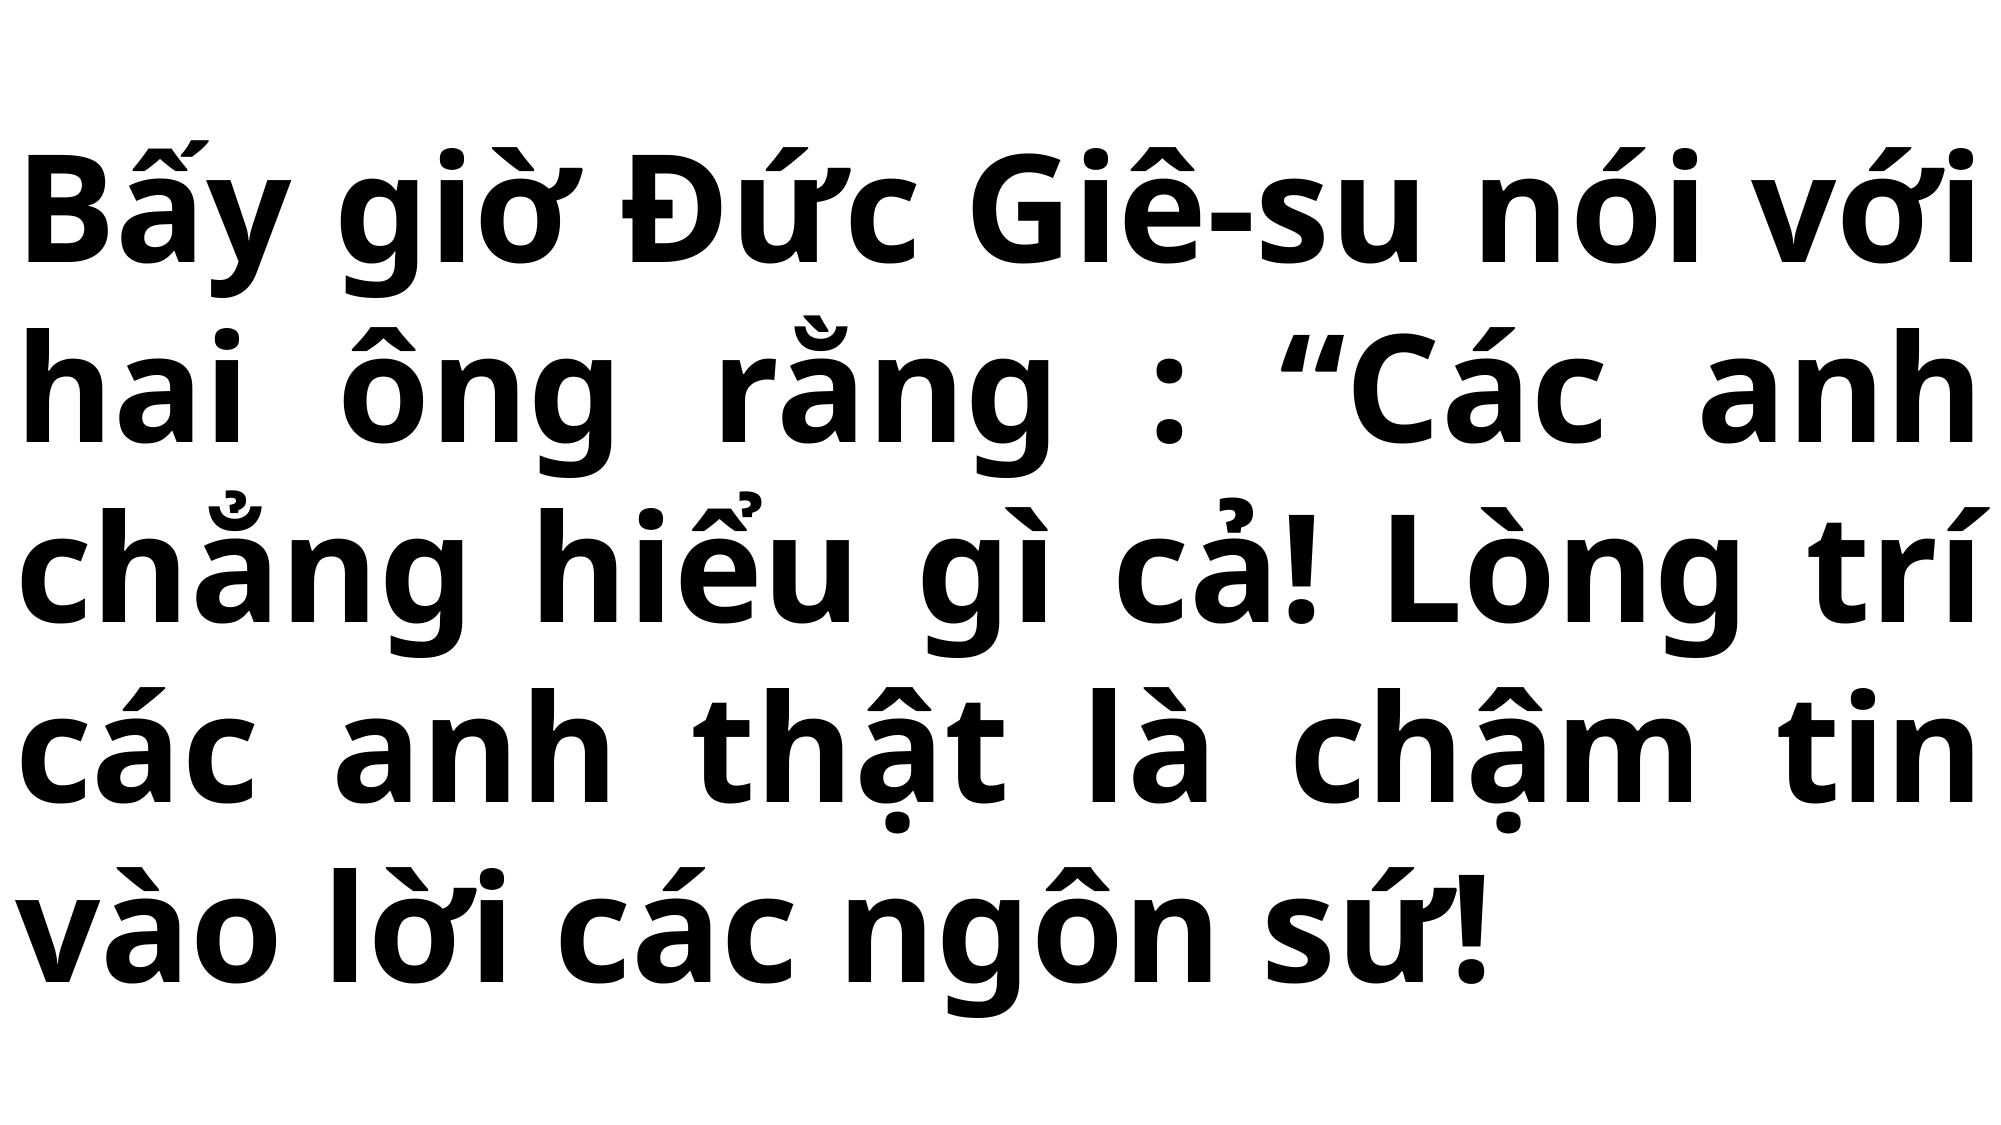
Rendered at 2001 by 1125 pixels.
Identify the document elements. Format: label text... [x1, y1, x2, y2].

title Bấy giờ Đức Giê-su nói với hai ông rằng : “Các anh chẳng hiểu gì cả! Lòng trí các anh thật là chậm tin vào lời các ngôn sứ! [0, 0, 2000, 1125]
